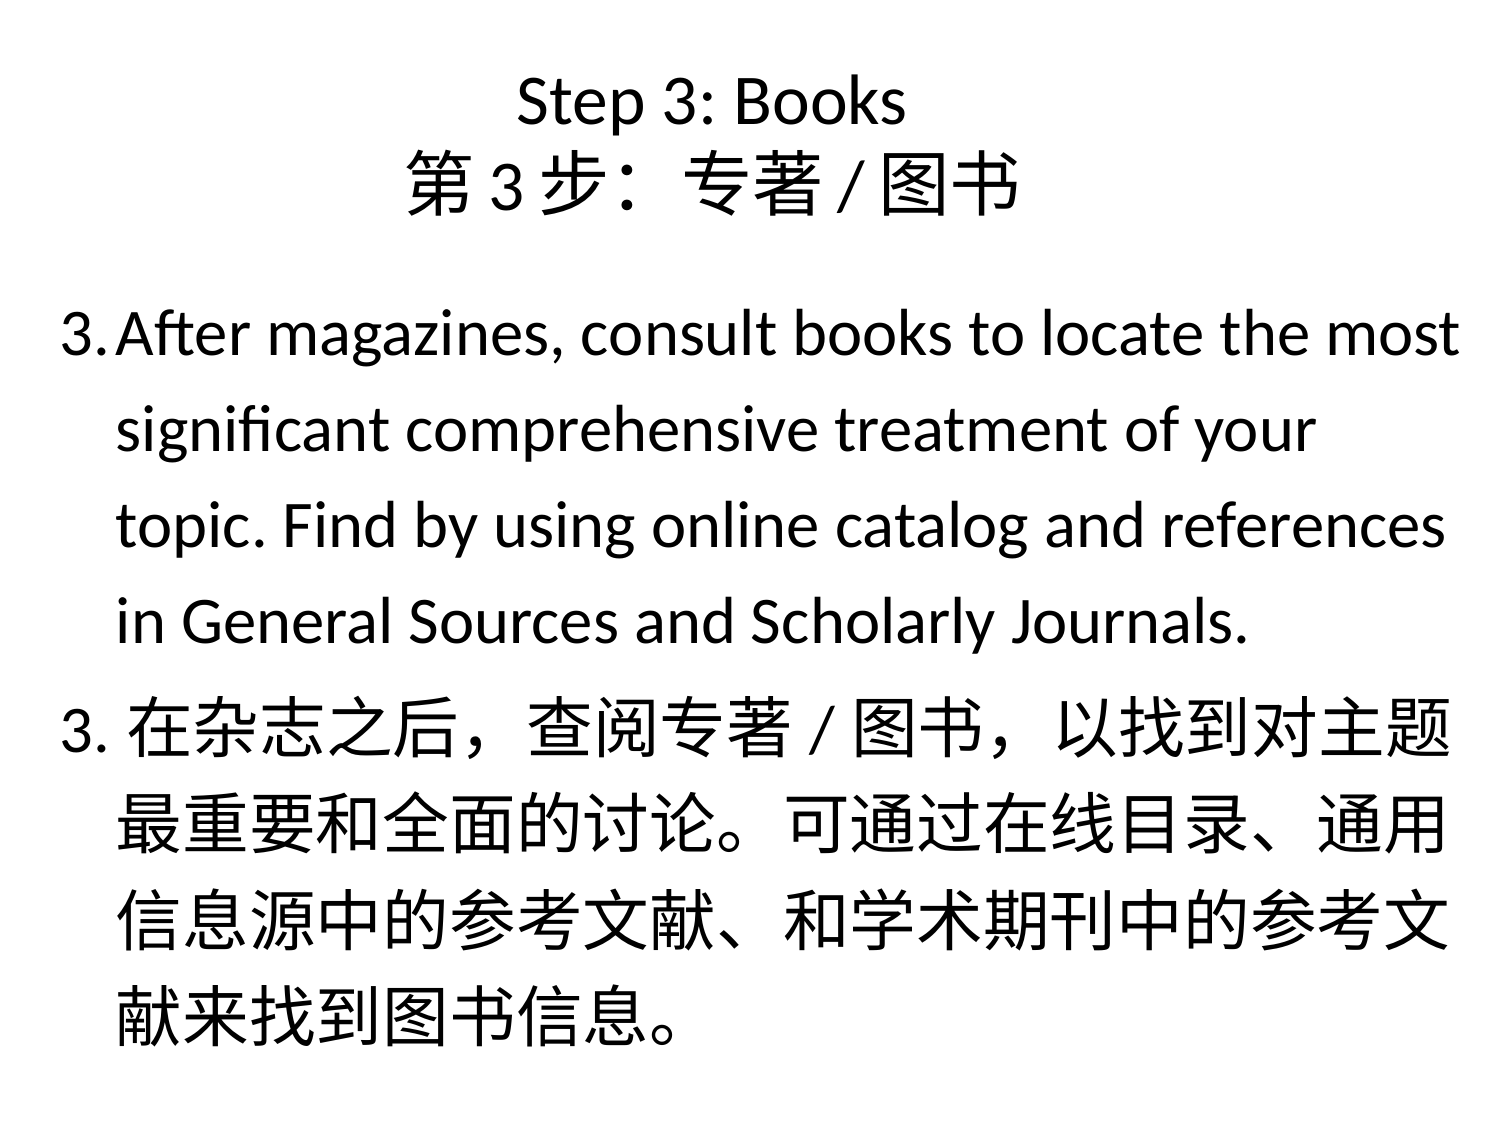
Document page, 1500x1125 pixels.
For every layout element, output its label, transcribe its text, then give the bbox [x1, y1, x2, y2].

title Step 3: Books 第3步：专著/图书 [0, 45, 1425, 233]
list 3. After magazines, consult books to locate the most significant comprehensive treatment of your topic. Find by using online catalog and references in General Sources and Scholarly Journals. 3.在杂志之后，查阅专著/图书，以找到对主题最重要和全面的讨论。可通过在线目录、通用信息源中的参考文献、和学术期刊中的参考文献来找到图书信息。 [44, 264, 1500, 1125]
